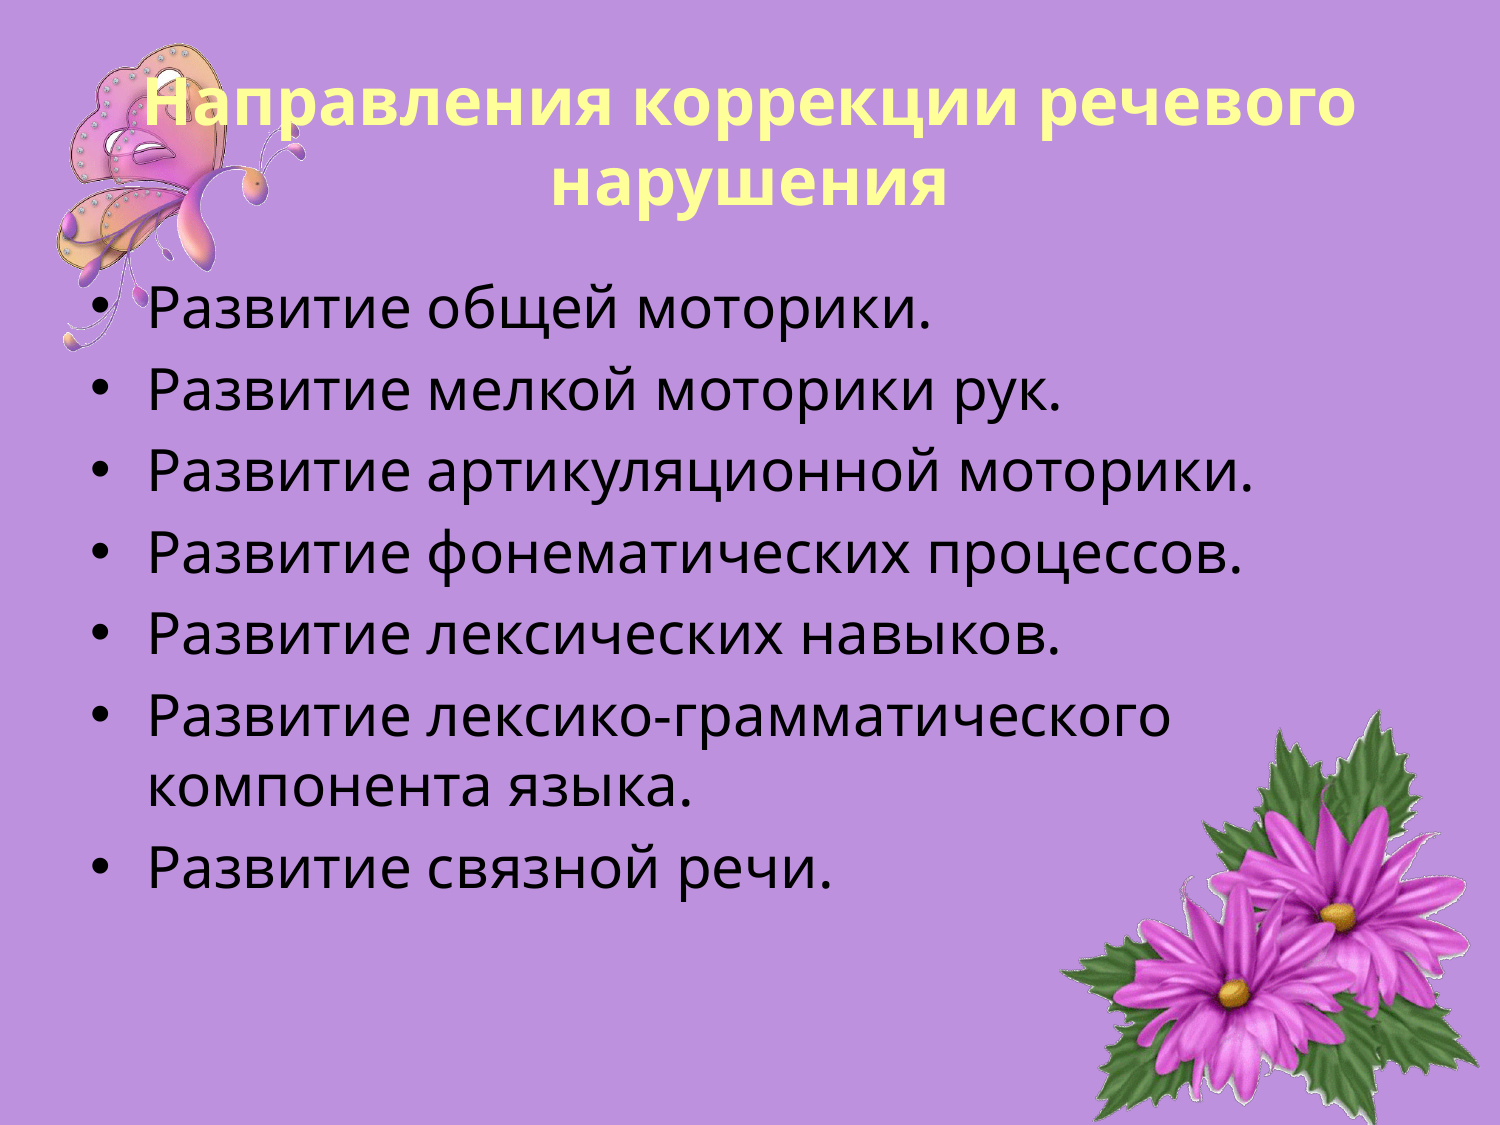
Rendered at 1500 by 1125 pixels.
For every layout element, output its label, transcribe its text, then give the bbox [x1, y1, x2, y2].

list Развитие общей моторики. Развитие мелкой моторики рук. Развитие артикуляционной моторики. Развитие фонематических процессов. Развитие лексических навыков. Развитие лексико-грамматического компонента языка. Развитие связной речи. [74, 262, 1426, 1006]
picture [46, 35, 327, 353]
title Направления коррекции речевого нарушения [74, 44, 1426, 233]
picture [1009, 730, 1500, 1125]
